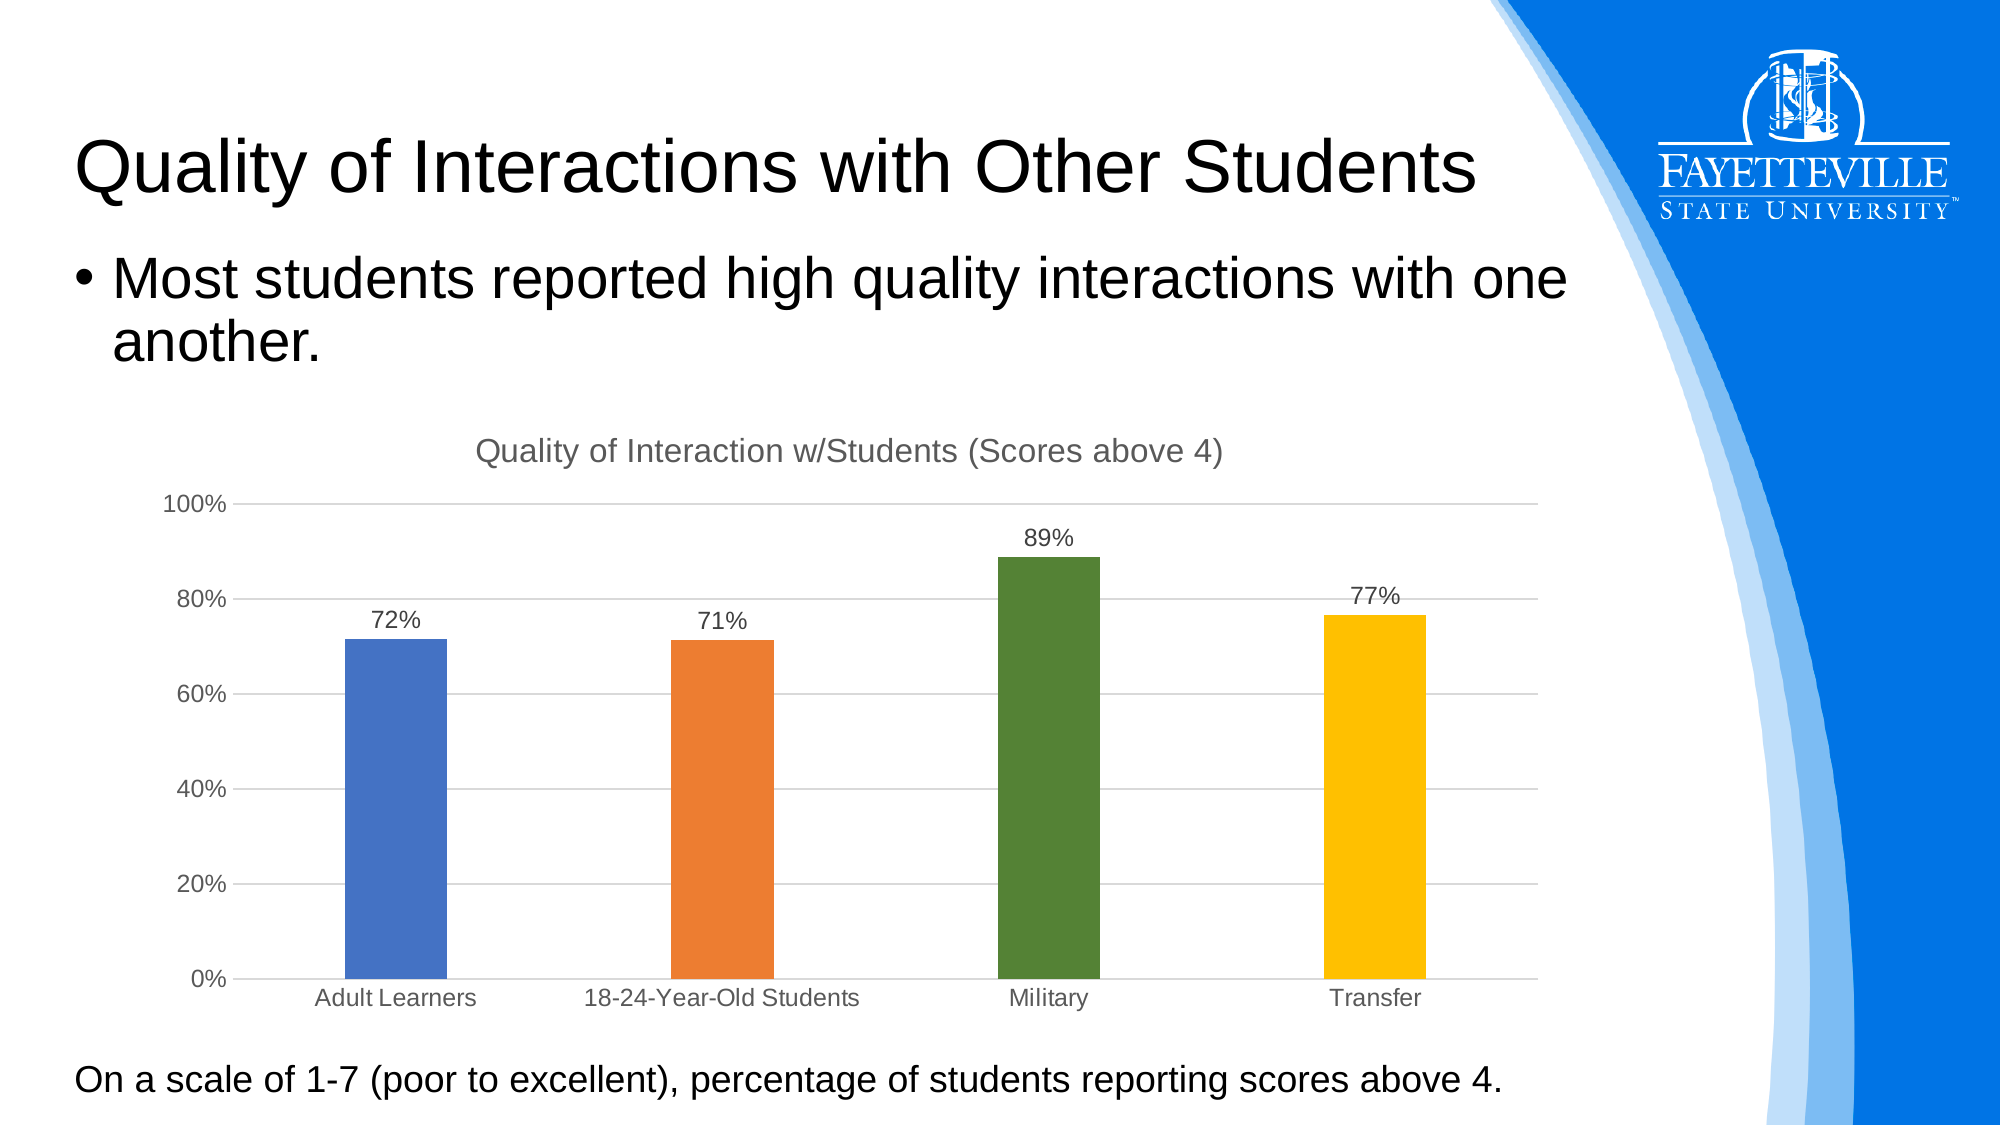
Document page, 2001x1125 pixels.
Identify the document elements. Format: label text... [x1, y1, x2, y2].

list Most students reported high quality interactions with one another. [59, 240, 1642, 1014]
chart [133, 402, 1568, 1024]
picture [0, 0, 2000, 1125]
text_box On a scale of 1-7 (poor to excellent), percentage of students reporting scores above 4. [59, 1047, 1727, 1107]
title Quality of Interactions with Other Students [59, 59, 1642, 240]
